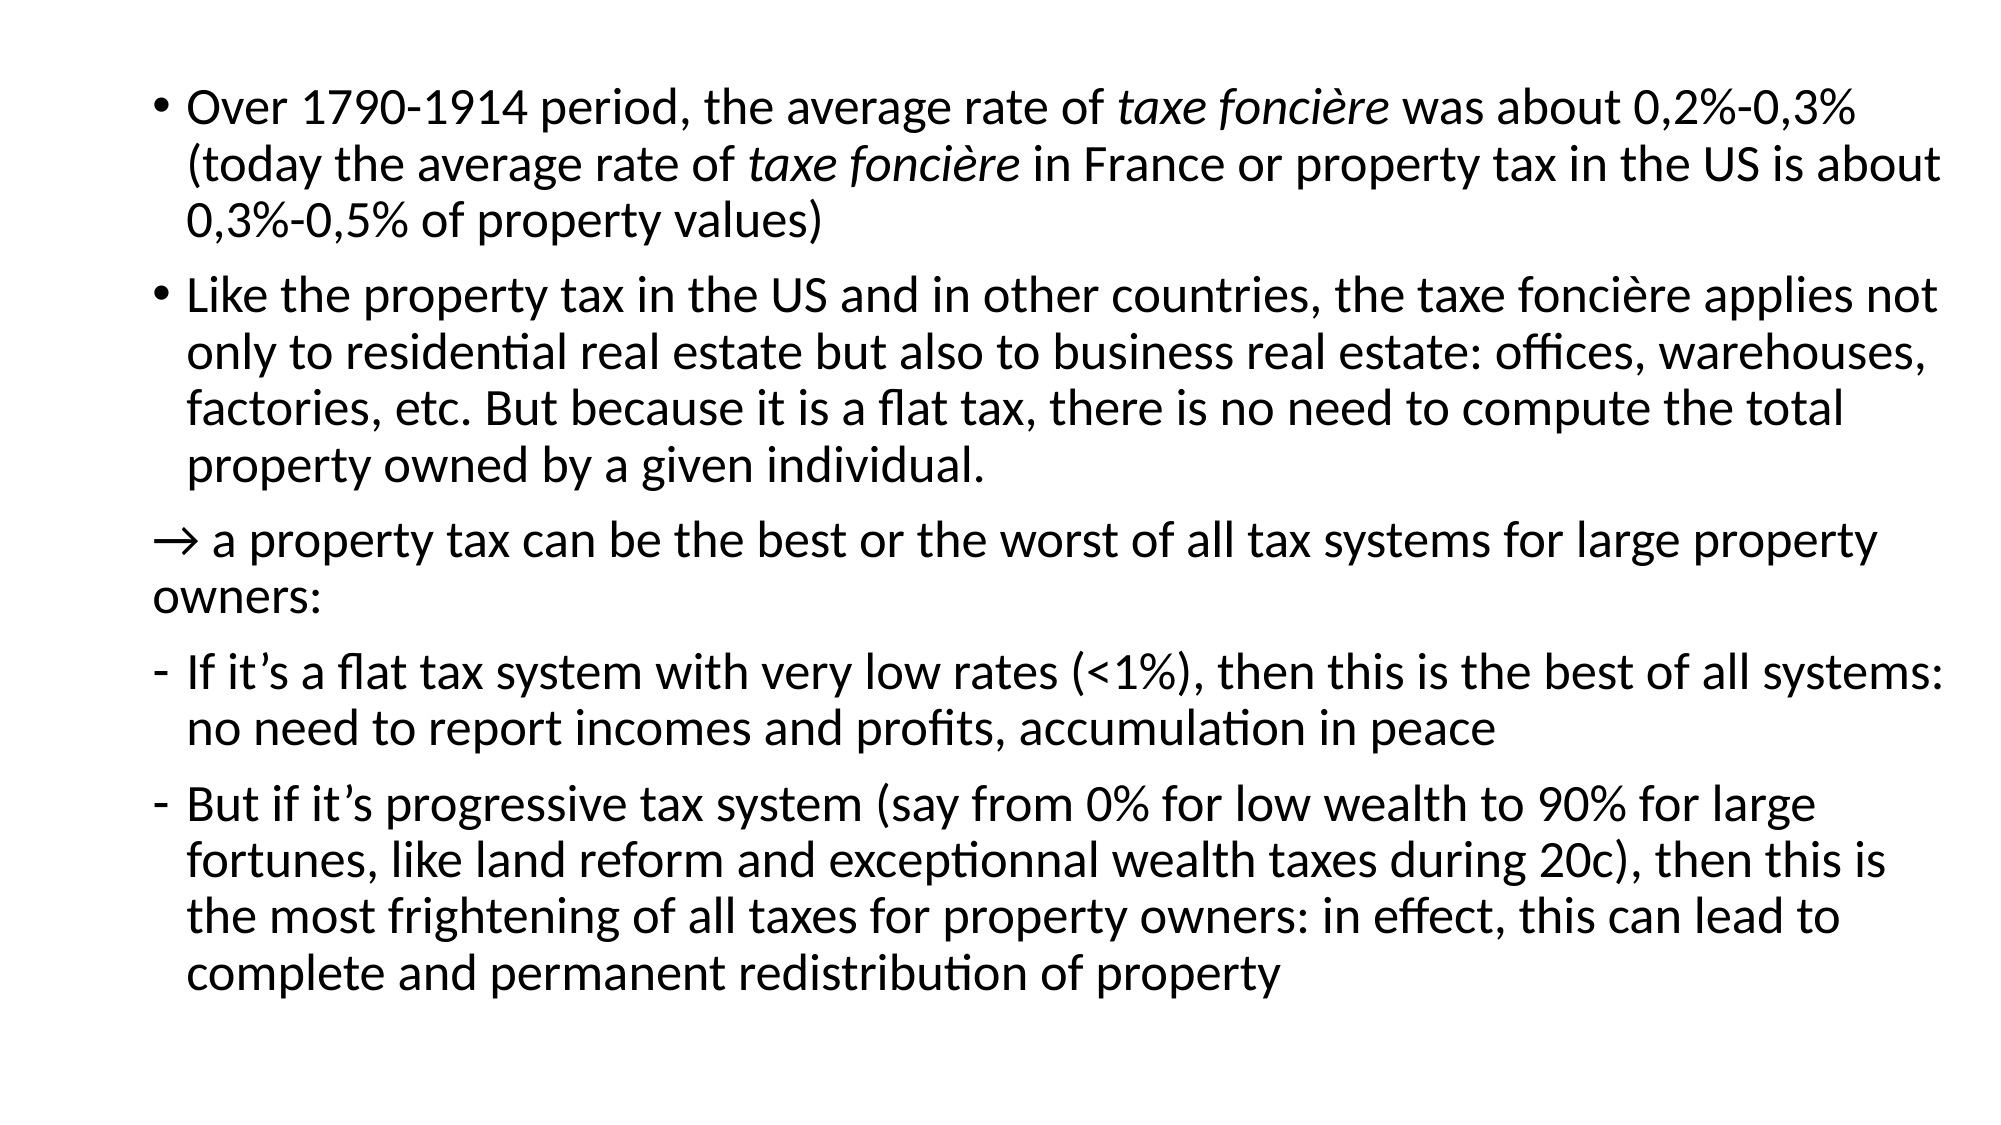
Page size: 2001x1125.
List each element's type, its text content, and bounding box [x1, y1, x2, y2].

list Over 1790-1914 period, the average rate of taxe foncière was about 0,2%-0,3% (today the average rate of taxe foncière in France or property tax in the US is about 0,3%-0,5% of property values) Like the property tax in the US and in other countries, the taxe foncière applies not only to residential real estate but also to business real estate: offices, warehouses, factories, etc. But because it is a flat tax, there is no need to compute the total property owned by a given individual. → a property tax can be the best or the worst of all tax systems for large property owners: If it’s a flat tax system with very low rates (<1%), then this is the best of all systems: no need to report incomes and profits, accumulation in peace But if it’s progressive tax system (say from 0% for low wealth to 90% for large fortunes, like land reform and exceptionnal wealth taxes during 20c), then this is the most frightening of all taxes for property owners: in effect, this can lead to complete and permanent redistribution of property [137, 71, 1972, 1014]
